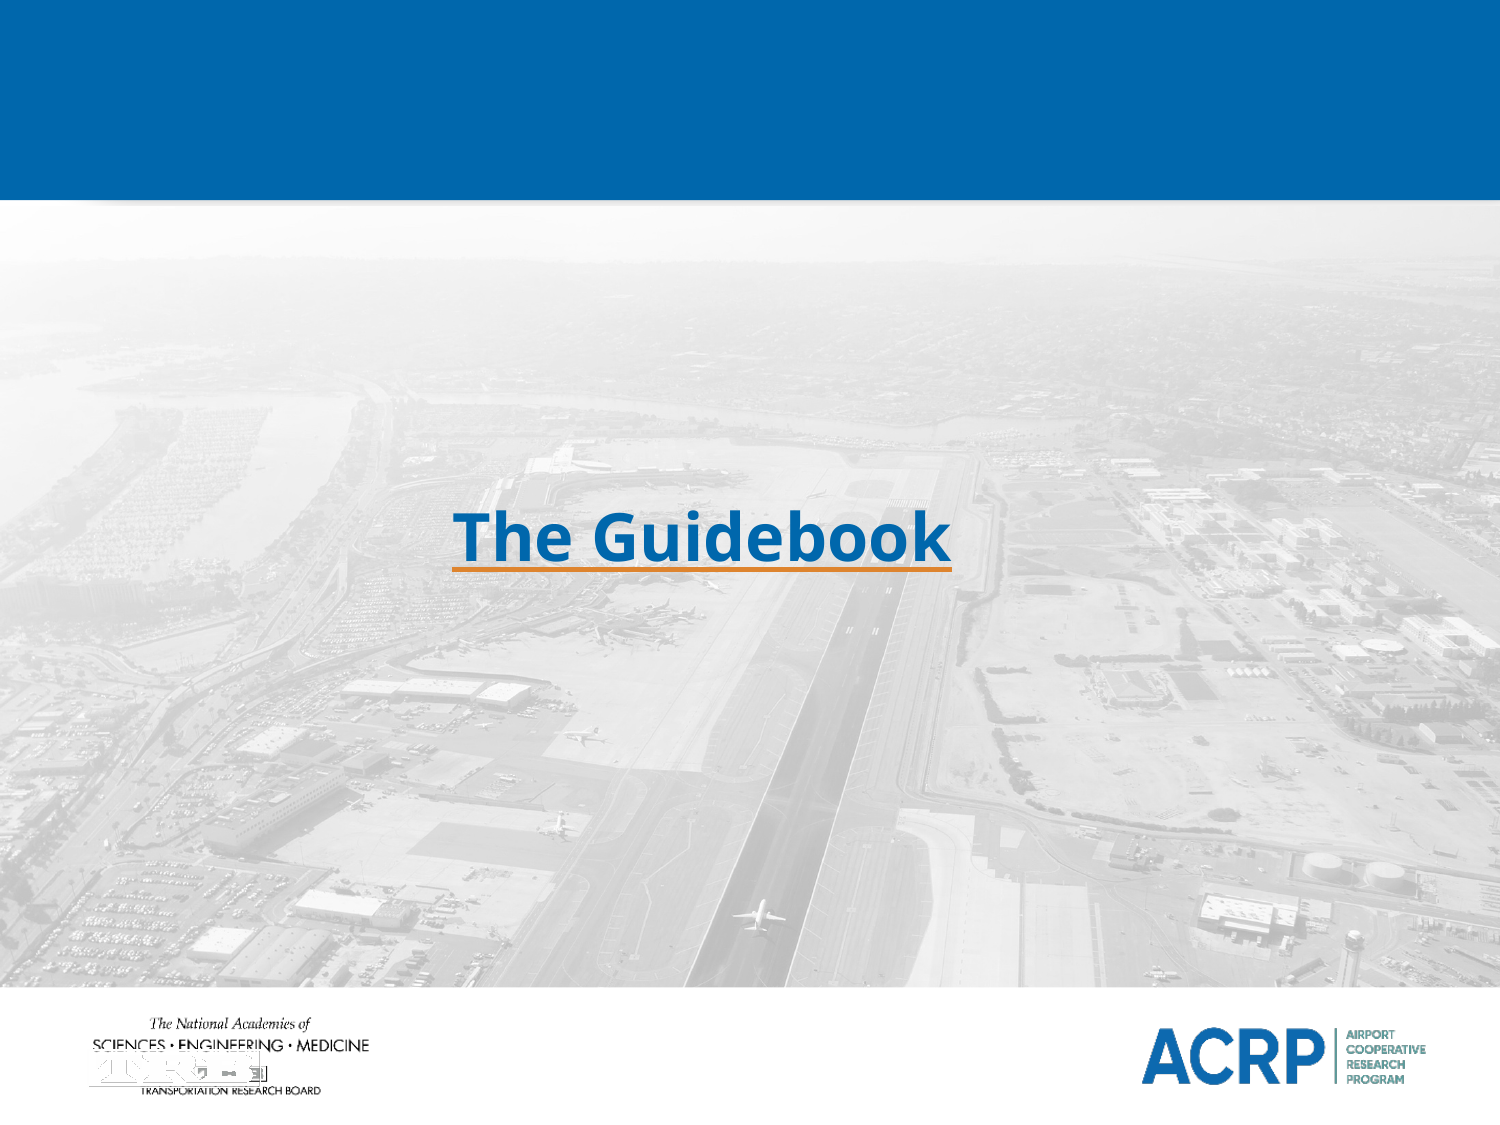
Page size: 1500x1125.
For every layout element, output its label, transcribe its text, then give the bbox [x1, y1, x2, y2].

picture [1137, 1024, 1430, 1088]
list The Guidebook [437, 487, 1113, 638]
picture [0, 201, 1500, 987]
picture [87, 1007, 375, 1105]
